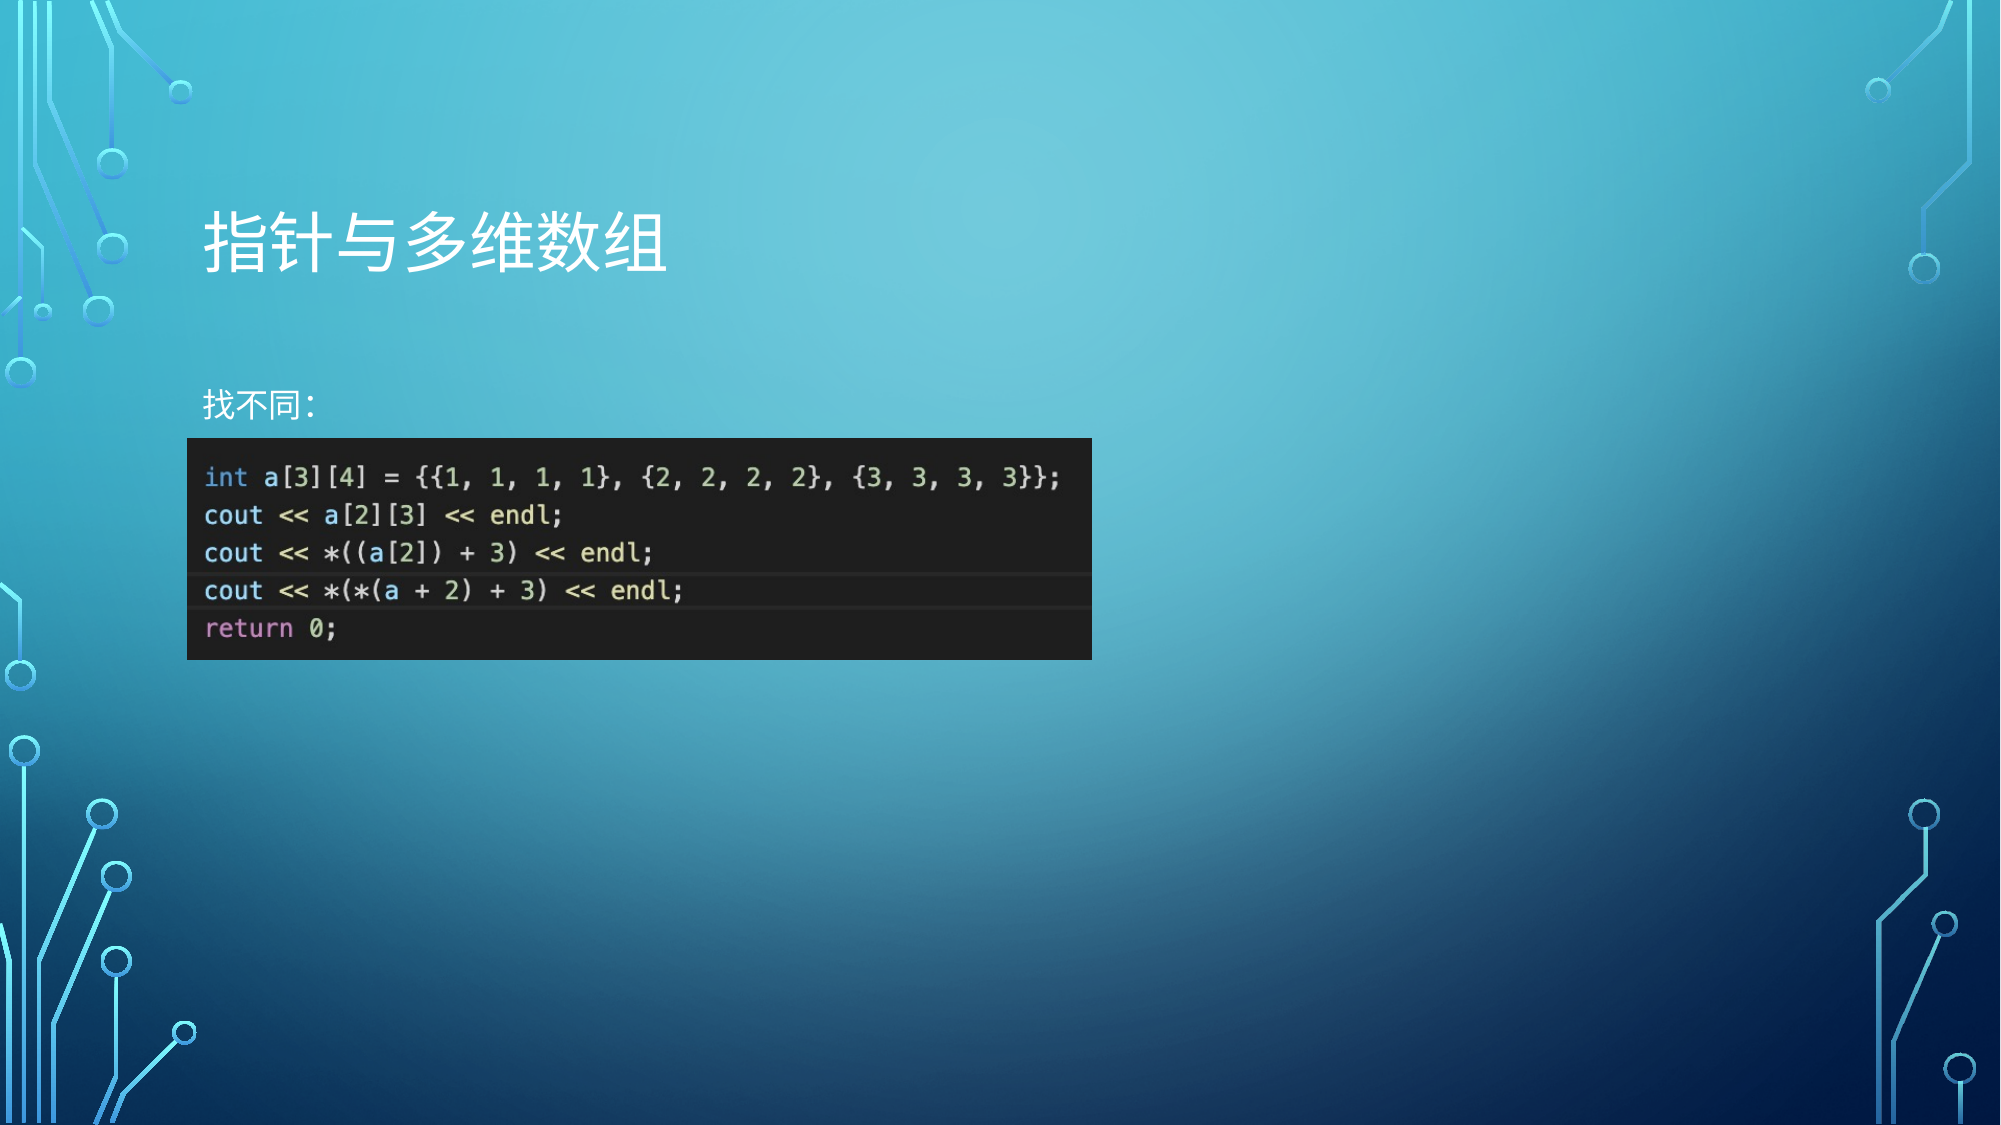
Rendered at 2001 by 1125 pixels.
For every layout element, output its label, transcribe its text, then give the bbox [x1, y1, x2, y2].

title 指针与多维数组 [187, 99, 1161, 369]
picture [186, 438, 1092, 660]
list 找不同： [187, 369, 1161, 950]
